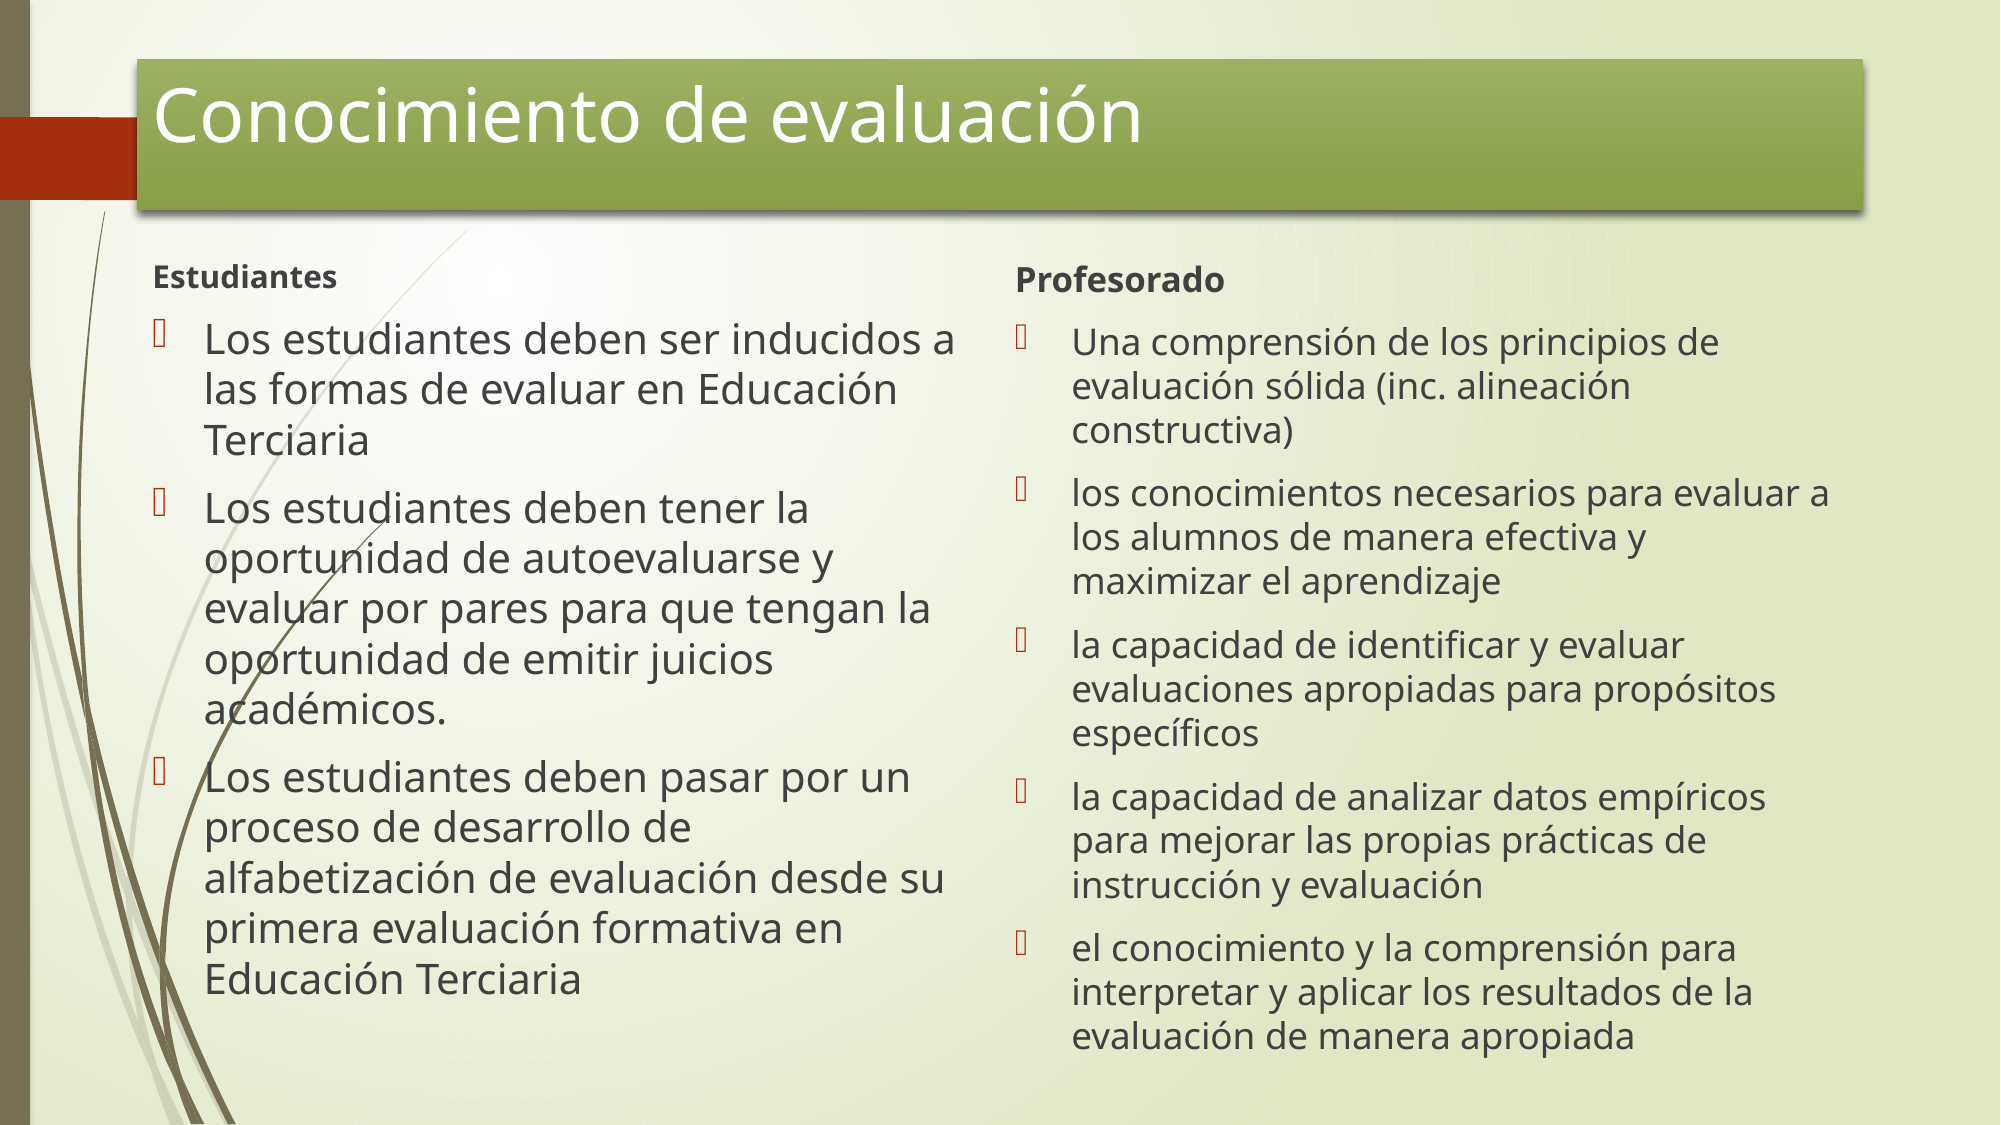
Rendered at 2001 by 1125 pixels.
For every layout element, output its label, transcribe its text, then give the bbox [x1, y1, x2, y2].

list Estudiantes Los estudiantes deben ser inducidos a las formas de evaluar en Educación Terciaria Los estudiantes deben tener la oportunidad de autoevaluarse y evaluar por pares para que tengan la oportunidad de emitir juicios académicos. Los estudiantes deben pasar por un proceso de desarrollo de alfabetización de evaluación desde su primera evaluación formativa en Educación Terciaria [137, 249, 988, 1017]
list Profesorado Una comprensión de los principios de evaluación sólida (inc. alineación constructiva) los conocimientos necesarios para evaluar a los alumnos de manera efectiva y maximizar el aprendizaje la capacidad de identificar y evaluar evaluaciones apropiadas para propósitos específicos la capacidad de analizar datos empíricos para mejorar las propias prácticas de instrucción y evaluación el conocimiento y la comprensión para interpretar y aplicar los resultados de la evaluación de manera apropiada [999, 249, 1850, 1066]
title Conocimiento de evaluación [137, 59, 1863, 210]
